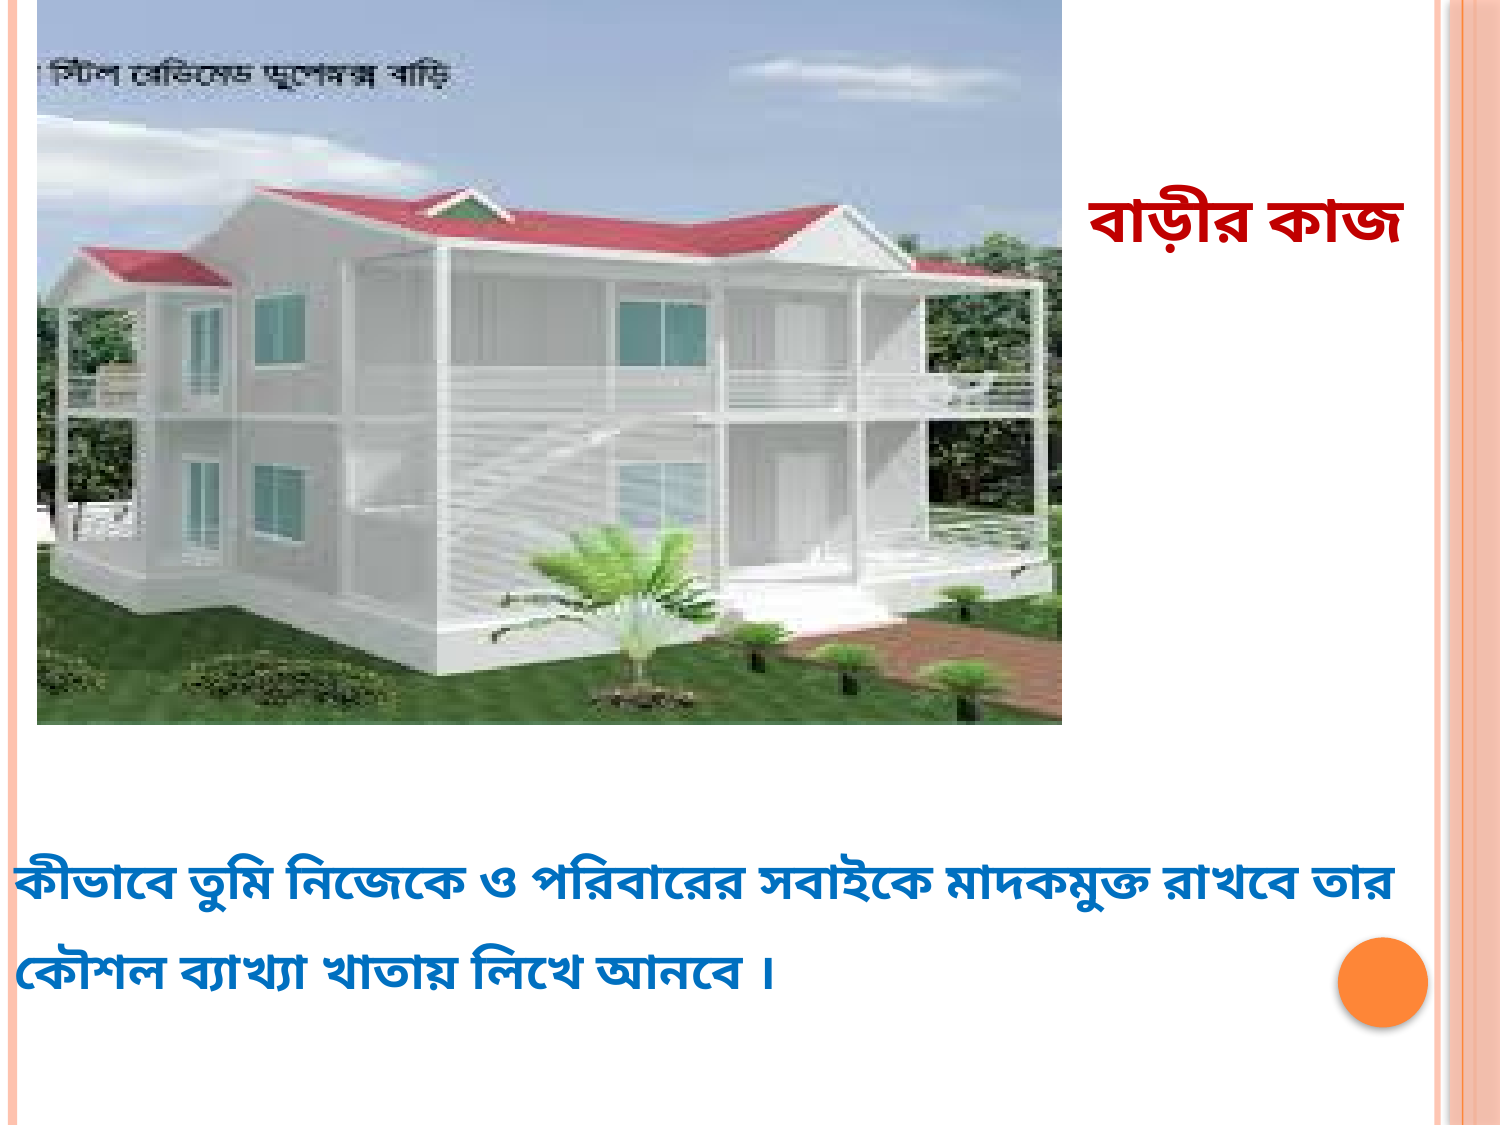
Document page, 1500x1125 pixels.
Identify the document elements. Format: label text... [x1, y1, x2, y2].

picture [36, 0, 1063, 726]
title বাড়ীর কাজ [1075, 162, 1450, 263]
text_box কীভাবে তুমি নিজেকে ও পরিবারের সবাইকে মাদকমুক্ত রাখবে তার কৌশল ব্যাখ্যা খাতায় লিখে আনবে । [0, 812, 1450, 1008]
